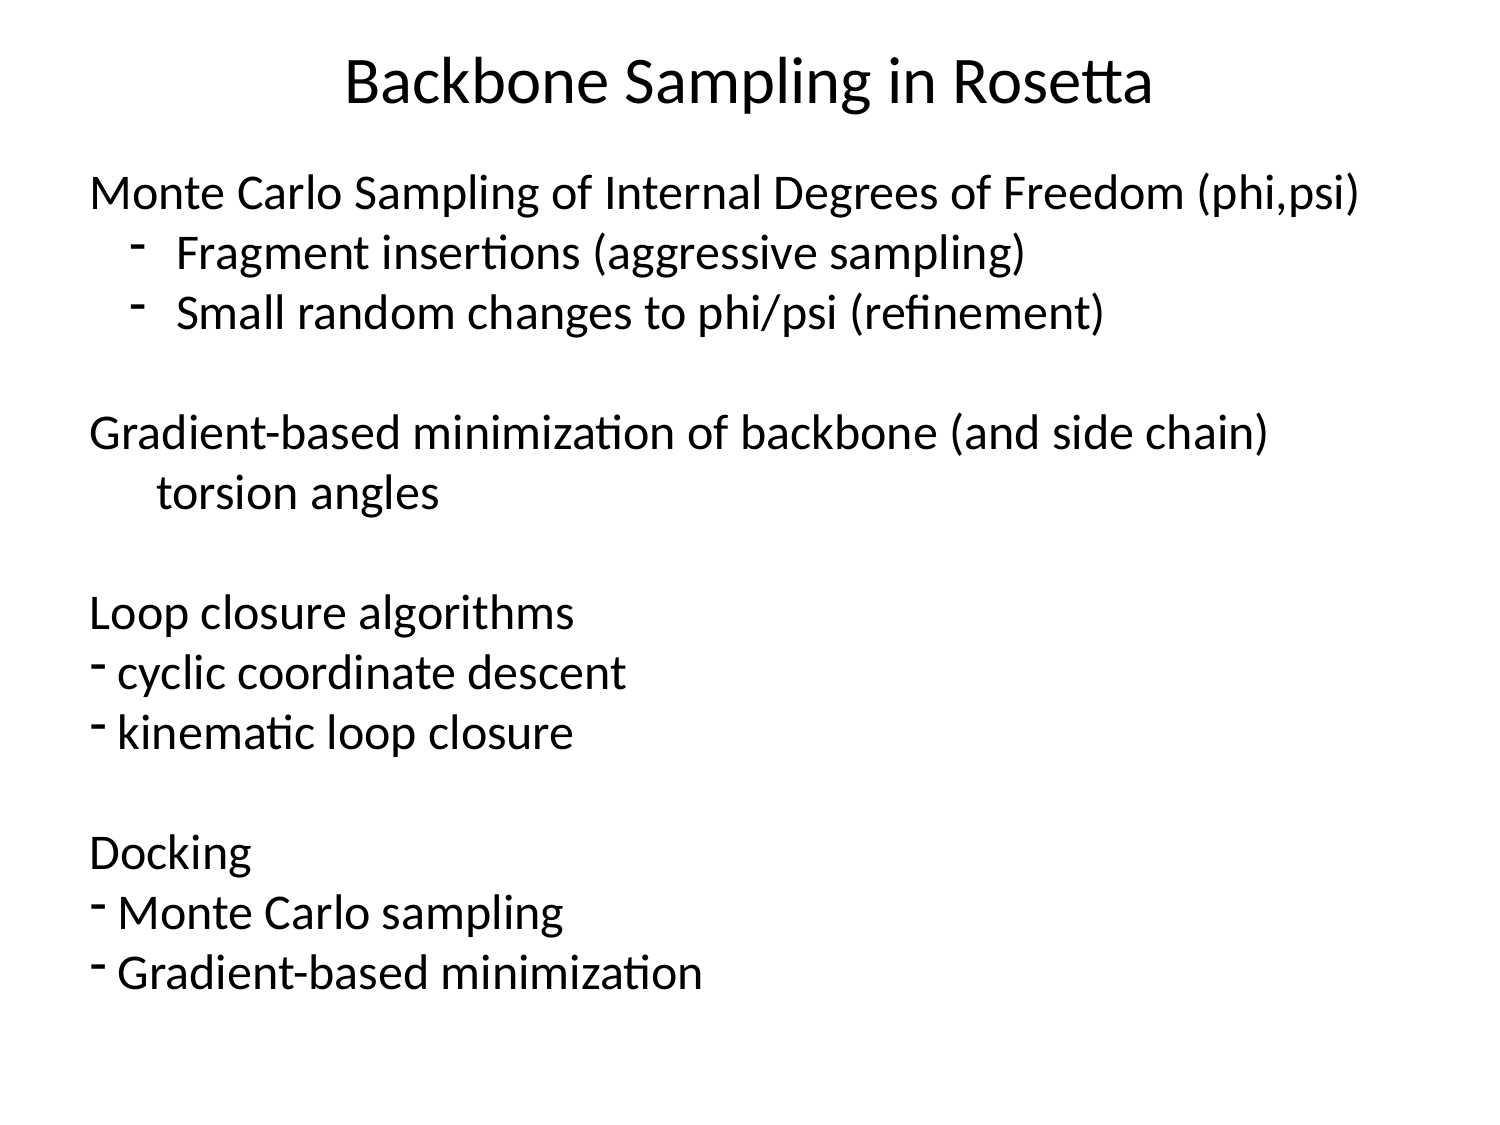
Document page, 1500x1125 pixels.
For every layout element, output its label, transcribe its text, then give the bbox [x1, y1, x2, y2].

title Backbone Sampling in Rosetta [75, 6, 1425, 148]
text_box Monte Carlo Sampling of Internal Degrees of Freedom (phi,psi) Fragment insertions (aggressive sampling) Small random changes to phi/psi (refinement) Gradient-based minimization of backbone (and side chain) torsion angles Loop closure algorithms cyclic coordinate descent kinematic loop closure Docking Monte Carlo sampling Gradient-based minimization [74, 152, 1425, 1007]
